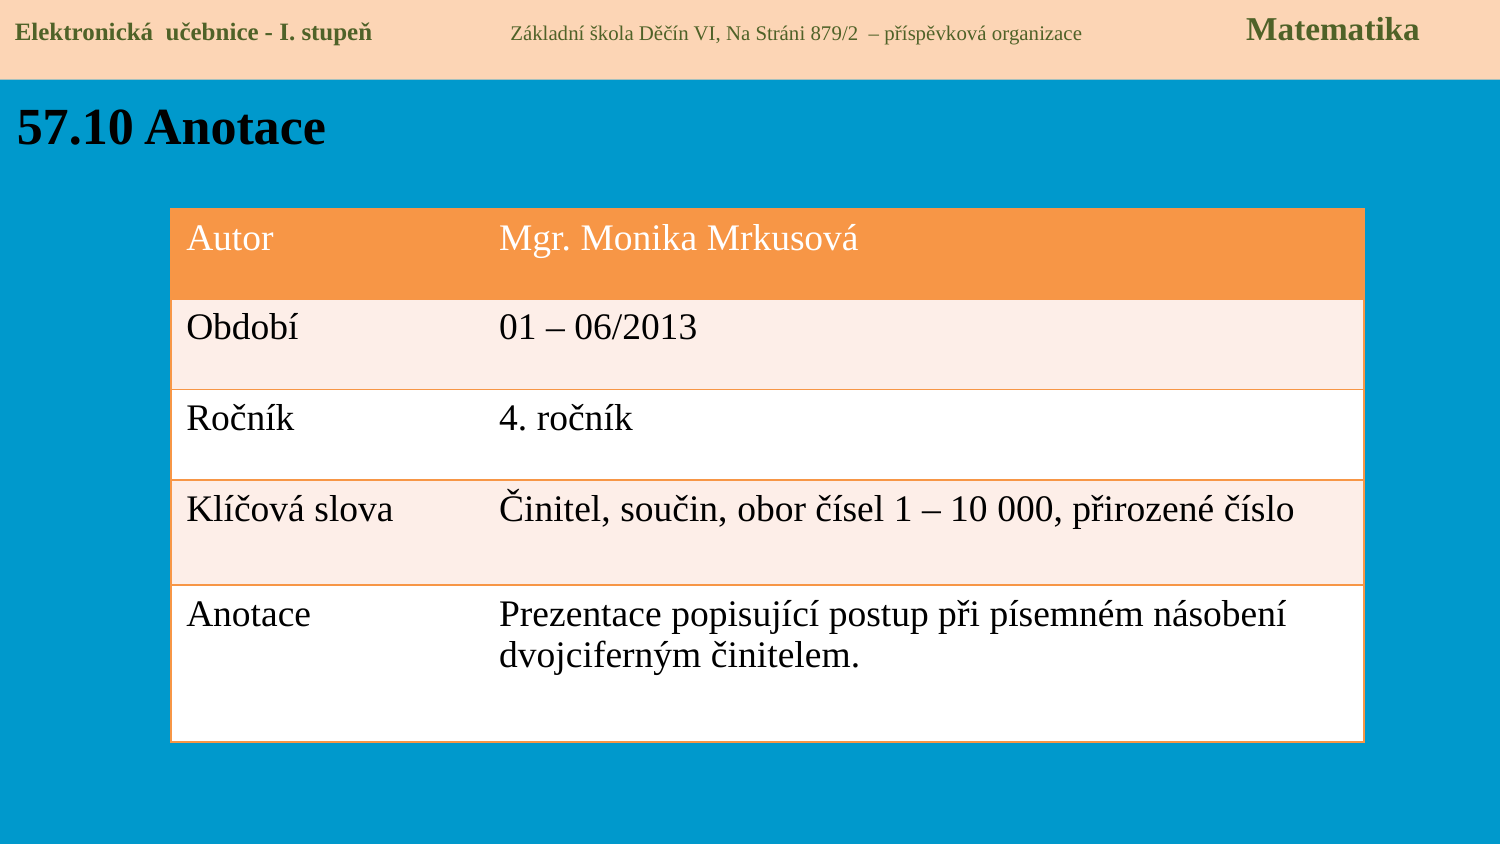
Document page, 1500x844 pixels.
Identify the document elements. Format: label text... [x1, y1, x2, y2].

table_cell Období [172, 300, 484, 389]
table_cell Klíčová slova [172, 481, 484, 584]
table_cell Anotace [172, 586, 484, 741]
table_cell 01 – 06/2013 [484, 300, 1363, 389]
table_header Mgr. Monika Mrkusová [484, 210, 1363, 298]
table_cell 4. ročník [484, 390, 1363, 479]
table_header Autor [172, 210, 484, 298]
table_cell Ročník [172, 390, 484, 479]
text_box 57.10 Anotace [2, 85, 341, 163]
table_cell Činitel, součin, obor čísel 1 – 10 000, přirozené číslo [484, 481, 1363, 584]
table_cell Prezentace popisující postup při písemném násobení dvojciferným činitelem. [484, 586, 1363, 741]
text_box Elektronická učebnice - I. stupeň Základní škola Děčín VI, Na Stráni 879/2 – příspěvková organizace Matematika [0, 0, 1500, 80]
